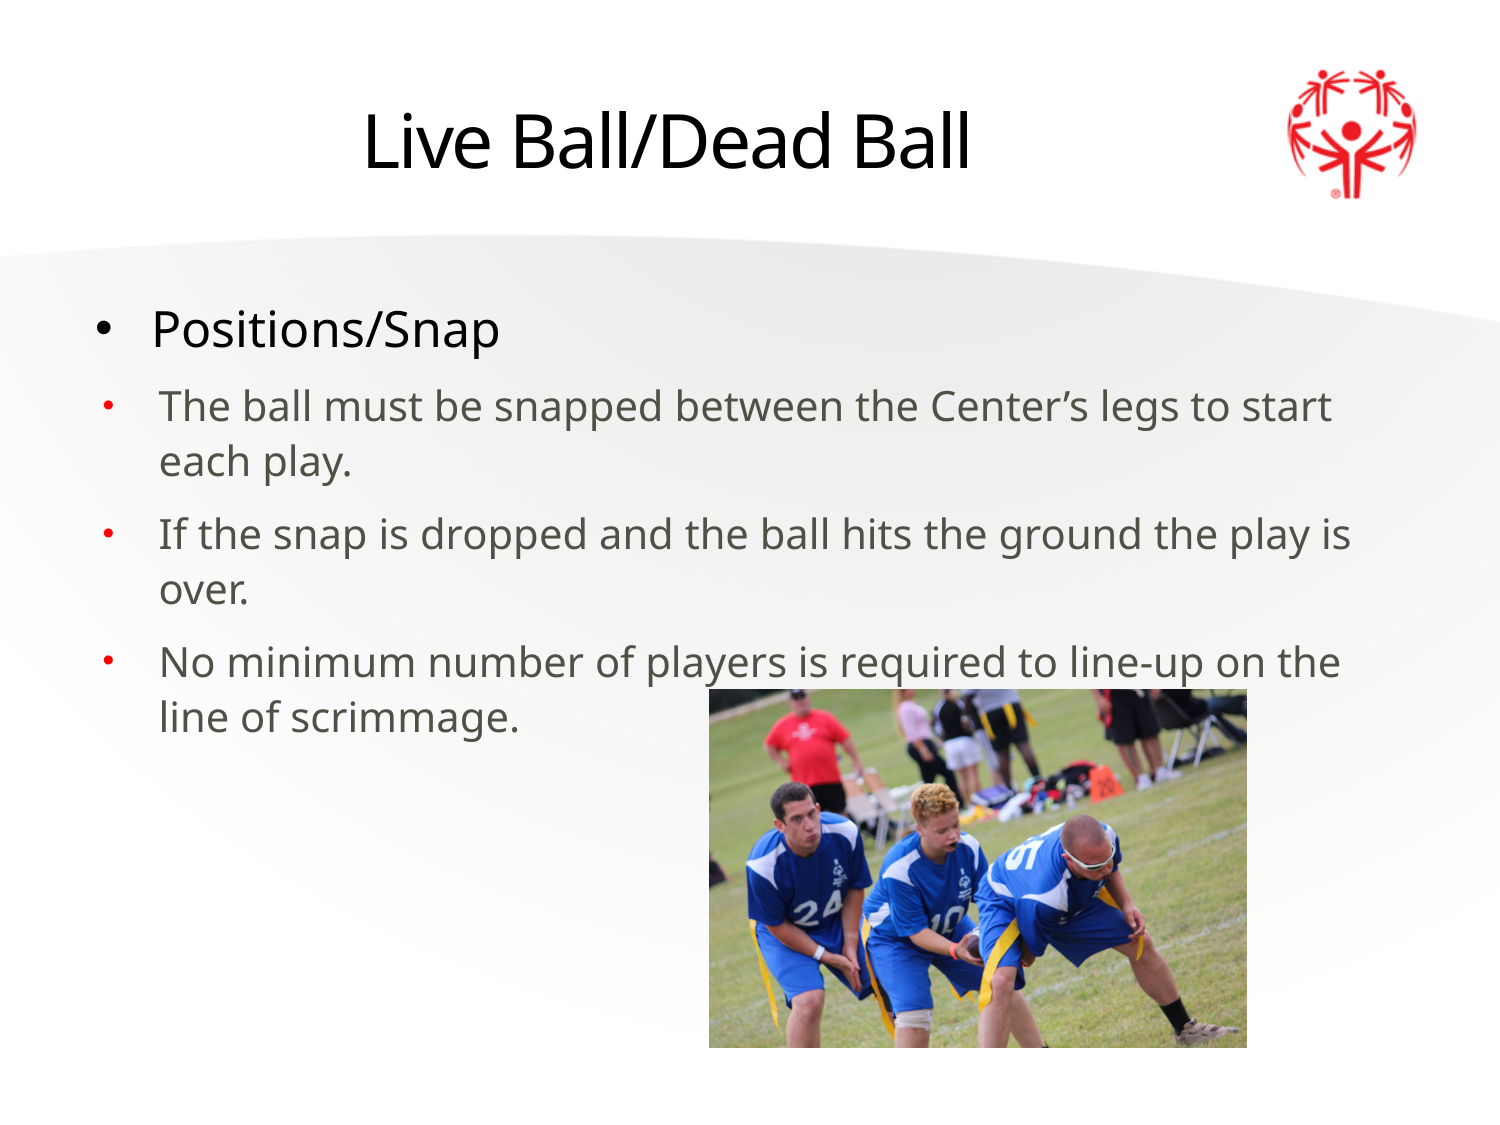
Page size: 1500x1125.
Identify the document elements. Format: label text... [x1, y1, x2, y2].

picture [0, 0, 1500, 1125]
list Positions/Snap The ball must be snapped between the Center’s legs to start each play. If the snap is dropped and the ball hits the ground the play is over. No minimum number of players is required to line-up on the line of scrimmage. [89, 285, 1388, 1018]
title Live Ball/Dead Ball [89, 60, 1247, 232]
